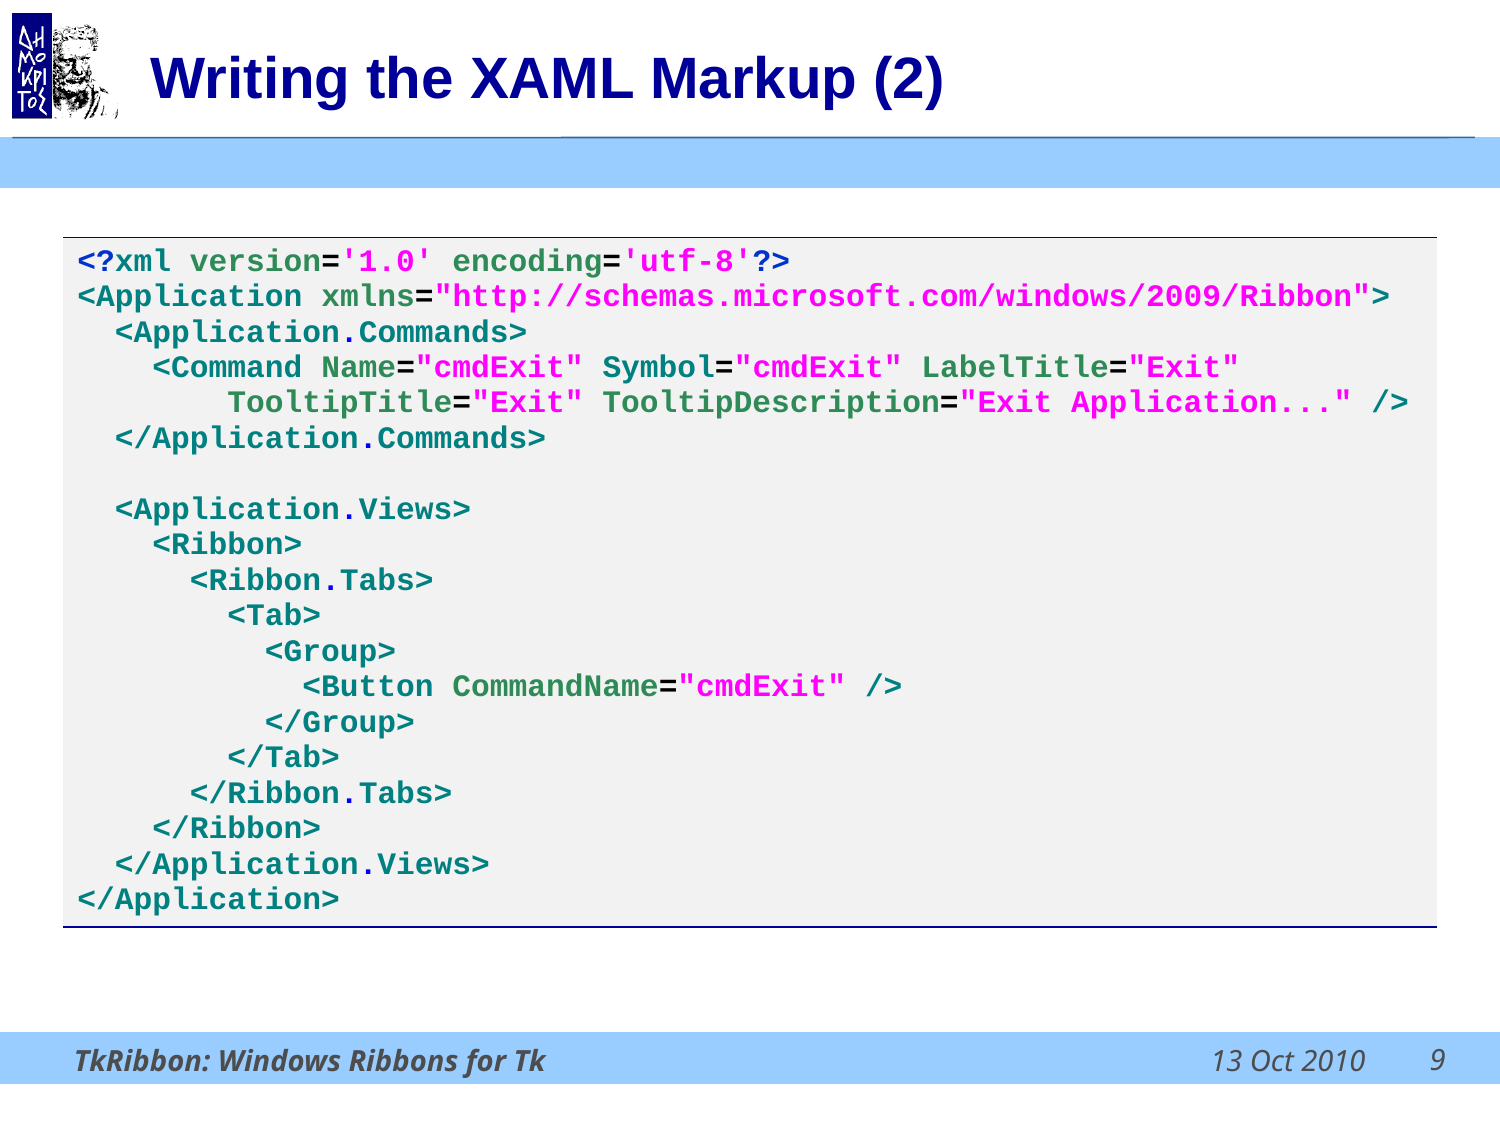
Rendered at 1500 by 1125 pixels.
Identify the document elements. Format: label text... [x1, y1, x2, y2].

title Writing the XAML Markup (2) [135, 12, 1476, 138]
slide_number 9 [1399, 1033, 1476, 1084]
footer TkRibbon: Windows Ribbons for Tk [58, 1034, 1190, 1086]
picture [11, 13, 118, 120]
table_header <?xml version='1.0' encoding='utf-8'?> <Application xmlns="http://schemas.microsoft.com/windows/2009/Ribbon"> <Application.Commands> <Command Name="cmdExit" Symbol="cmdExit" LabelTitle="Exit" TooltipTitle="Exit" TooltipDescription="Exit Application..." /> </Application.Commands> <Application.Views> <Ribbon> <Ribbon.Tabs> <Tab> <Group> <Button CommandName="cmdExit" /> </Group> </Tab> </Ribbon.Tabs> </Ribbon> </Application.Views> </Application> [63, 238, 1437, 926]
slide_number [1190, 1034, 1381, 1086]
